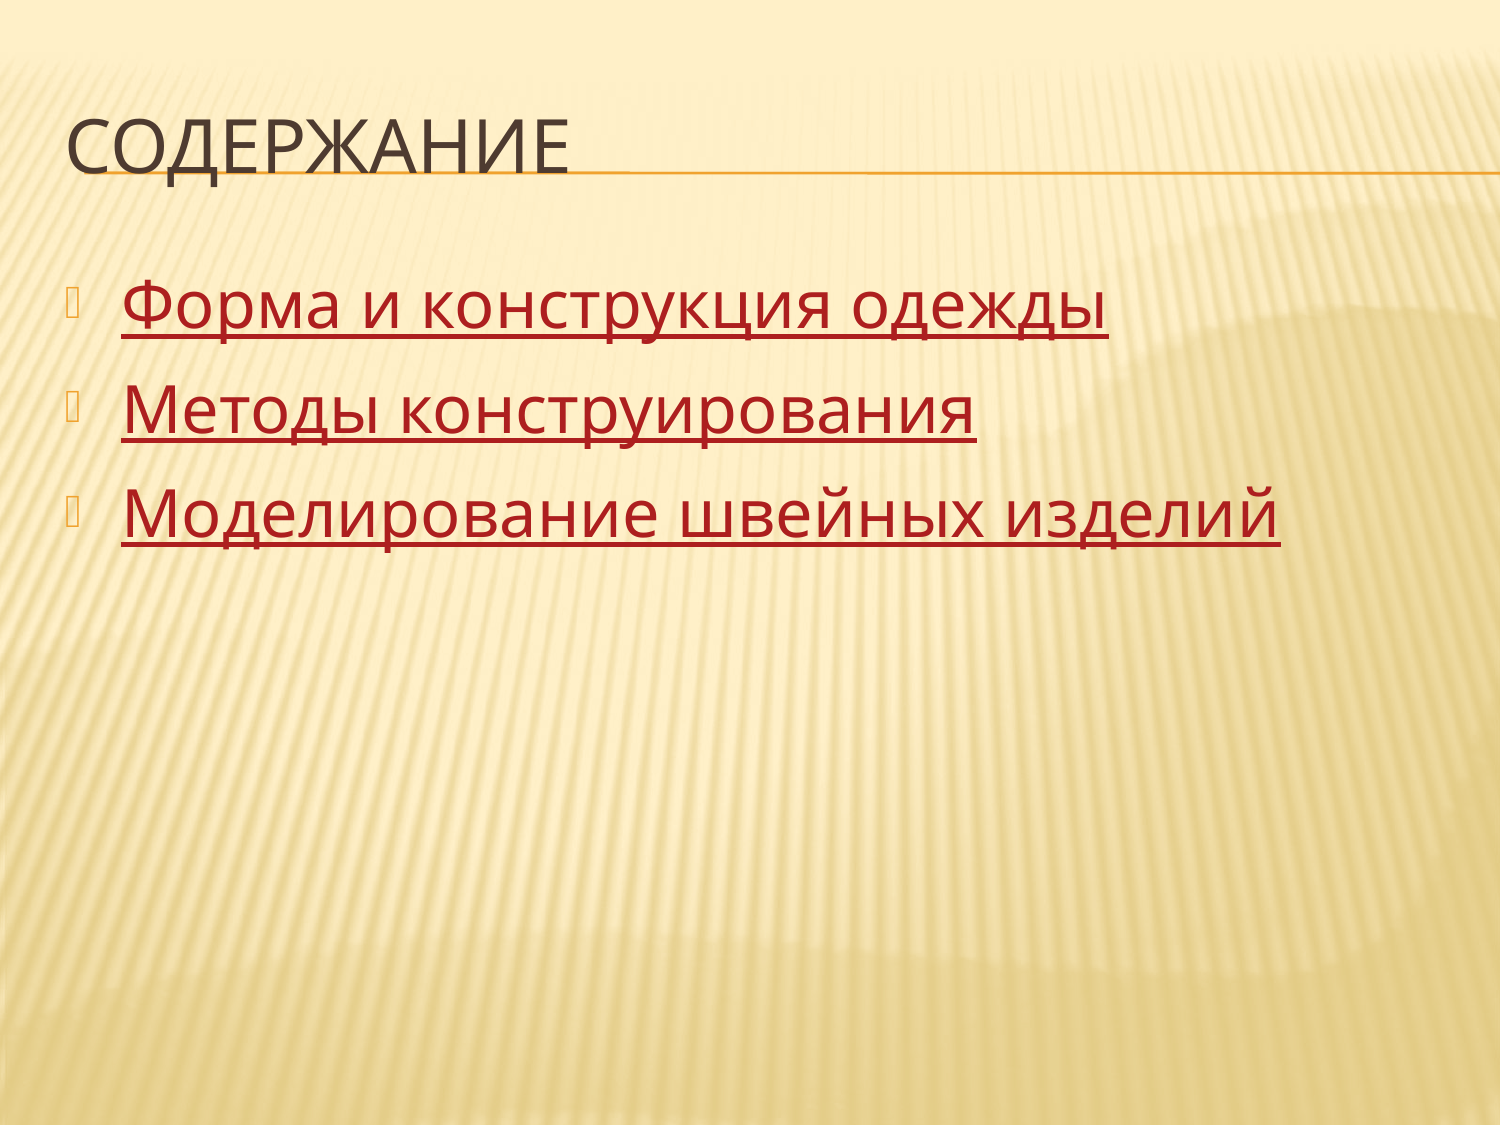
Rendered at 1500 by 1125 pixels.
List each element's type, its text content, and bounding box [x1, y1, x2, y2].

title Содержание [50, 75, 1475, 213]
list Форма и конструкция одежды Методы конструирования Моделирование швейных изделий [50, 254, 1475, 998]
